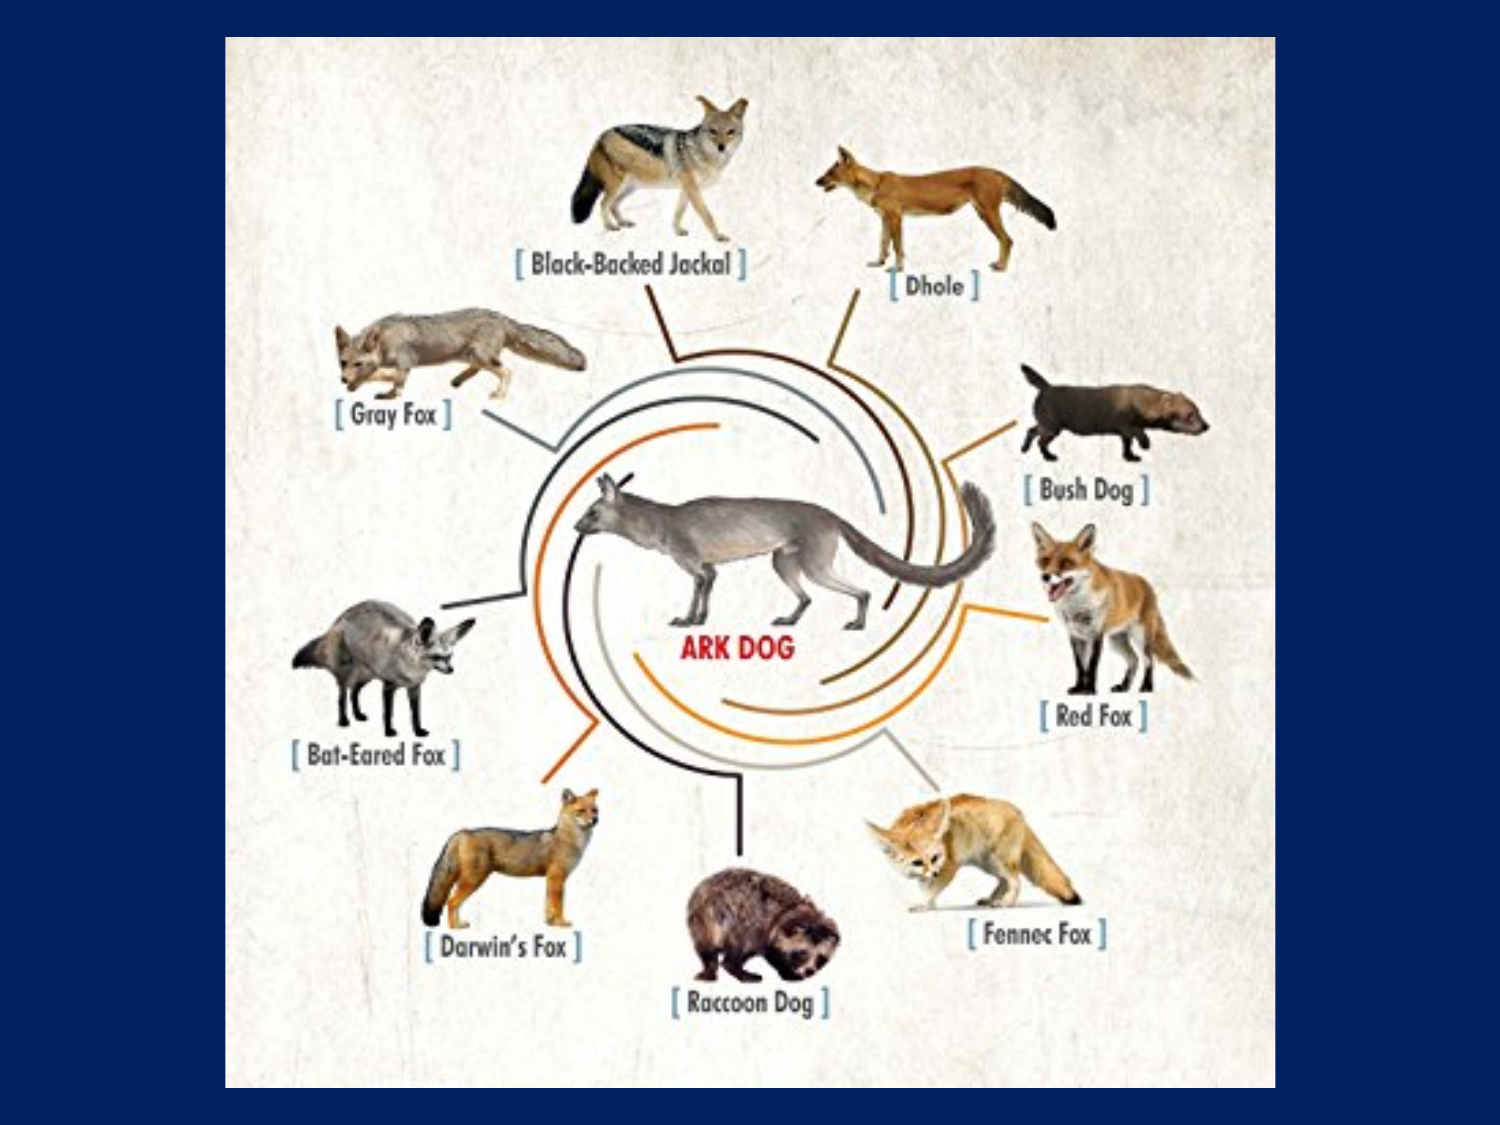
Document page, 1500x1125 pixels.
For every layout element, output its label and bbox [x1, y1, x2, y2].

picture [225, 37, 1276, 1088]
